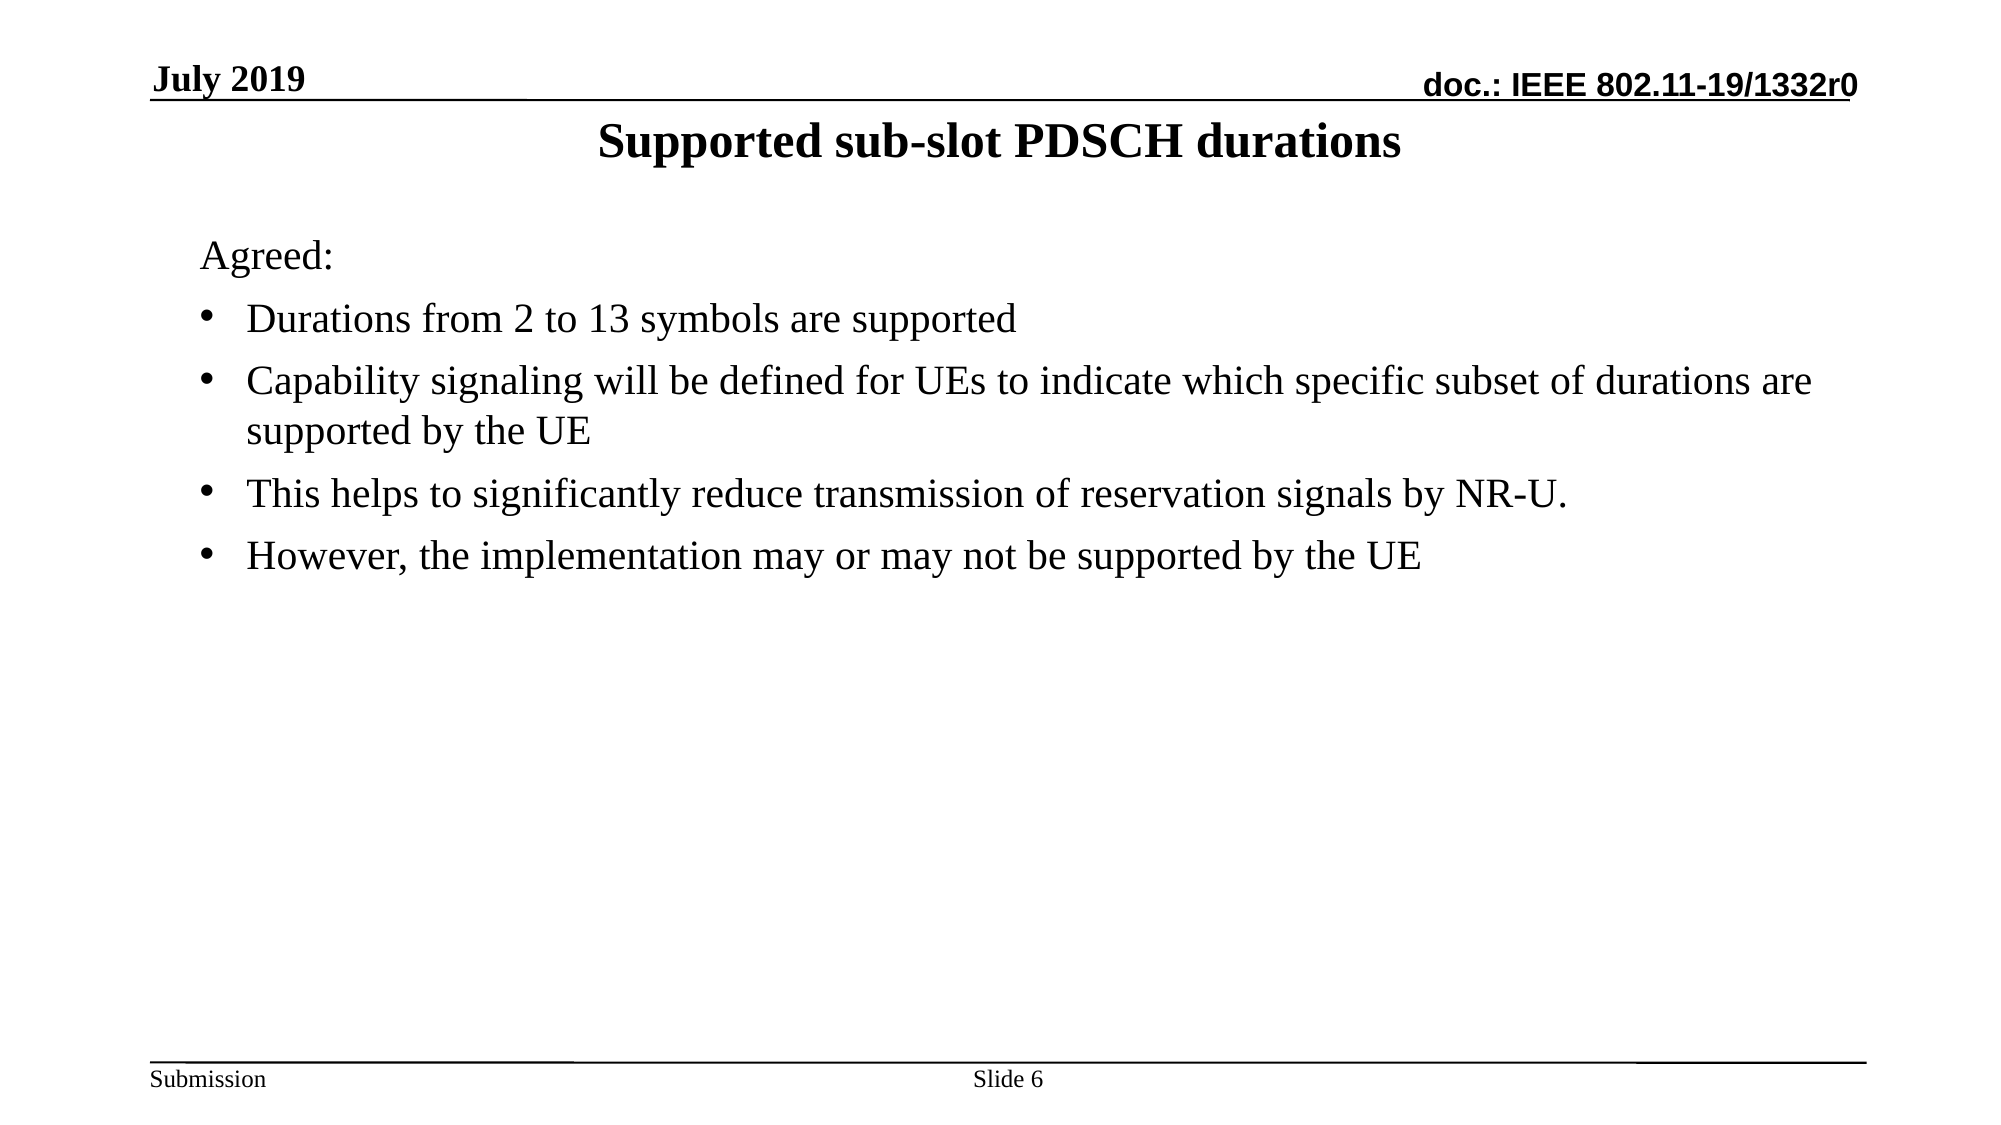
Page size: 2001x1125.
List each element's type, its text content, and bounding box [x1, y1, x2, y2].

list Agreed: Durations from 2 to 13 symbols are supported Capability signaling will be defined for UEs to indicate which specific subset of durations are supported by the UE This helps to significantly reduce transmission of reservation signals by NR-U. However, the implementation may or may not be supported by the UE [184, 220, 1885, 1015]
title Supported sub-slot PDSCH durations [150, 87, 1850, 188]
slide_number Slide 6 [950, 1062, 1066, 1122]
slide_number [152, 54, 563, 100]
